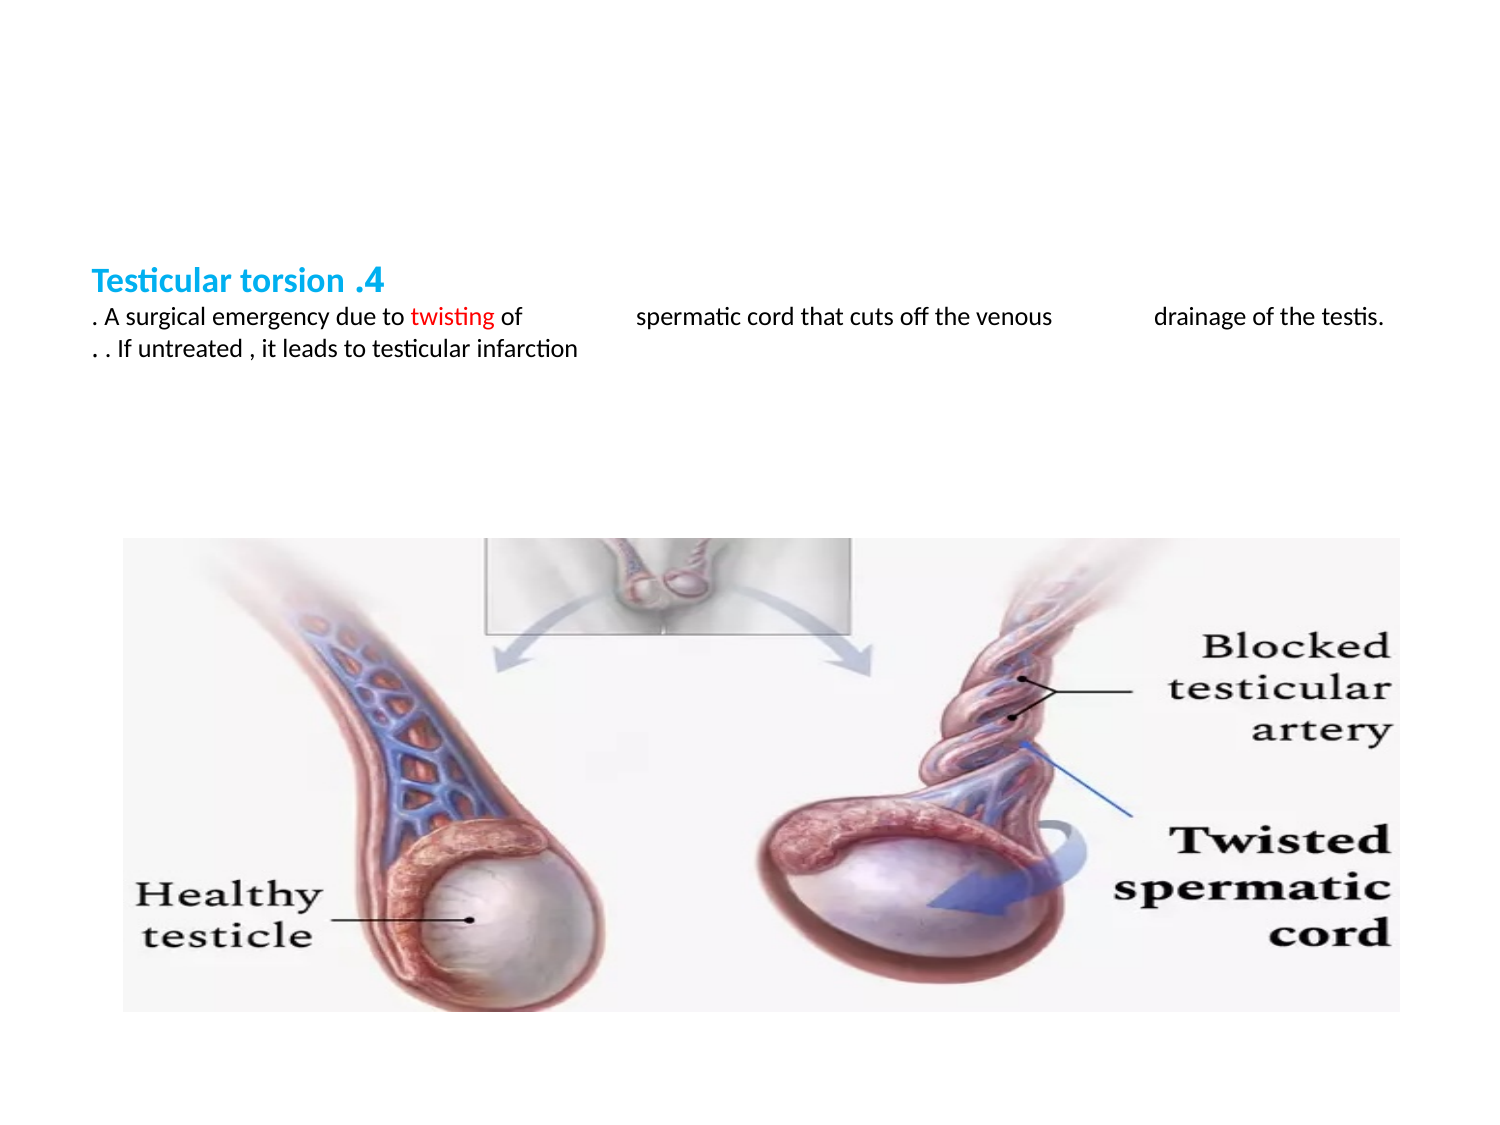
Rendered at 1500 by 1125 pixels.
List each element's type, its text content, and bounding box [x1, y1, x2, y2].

title 4. Testicular torsion . A surgical emergency due to twisting of spermatic cord that cuts off the venous drainage of the testis. . If untreated , it leads to testicular infarction. [76, 231, 1427, 420]
picture [123, 538, 1400, 1012]
